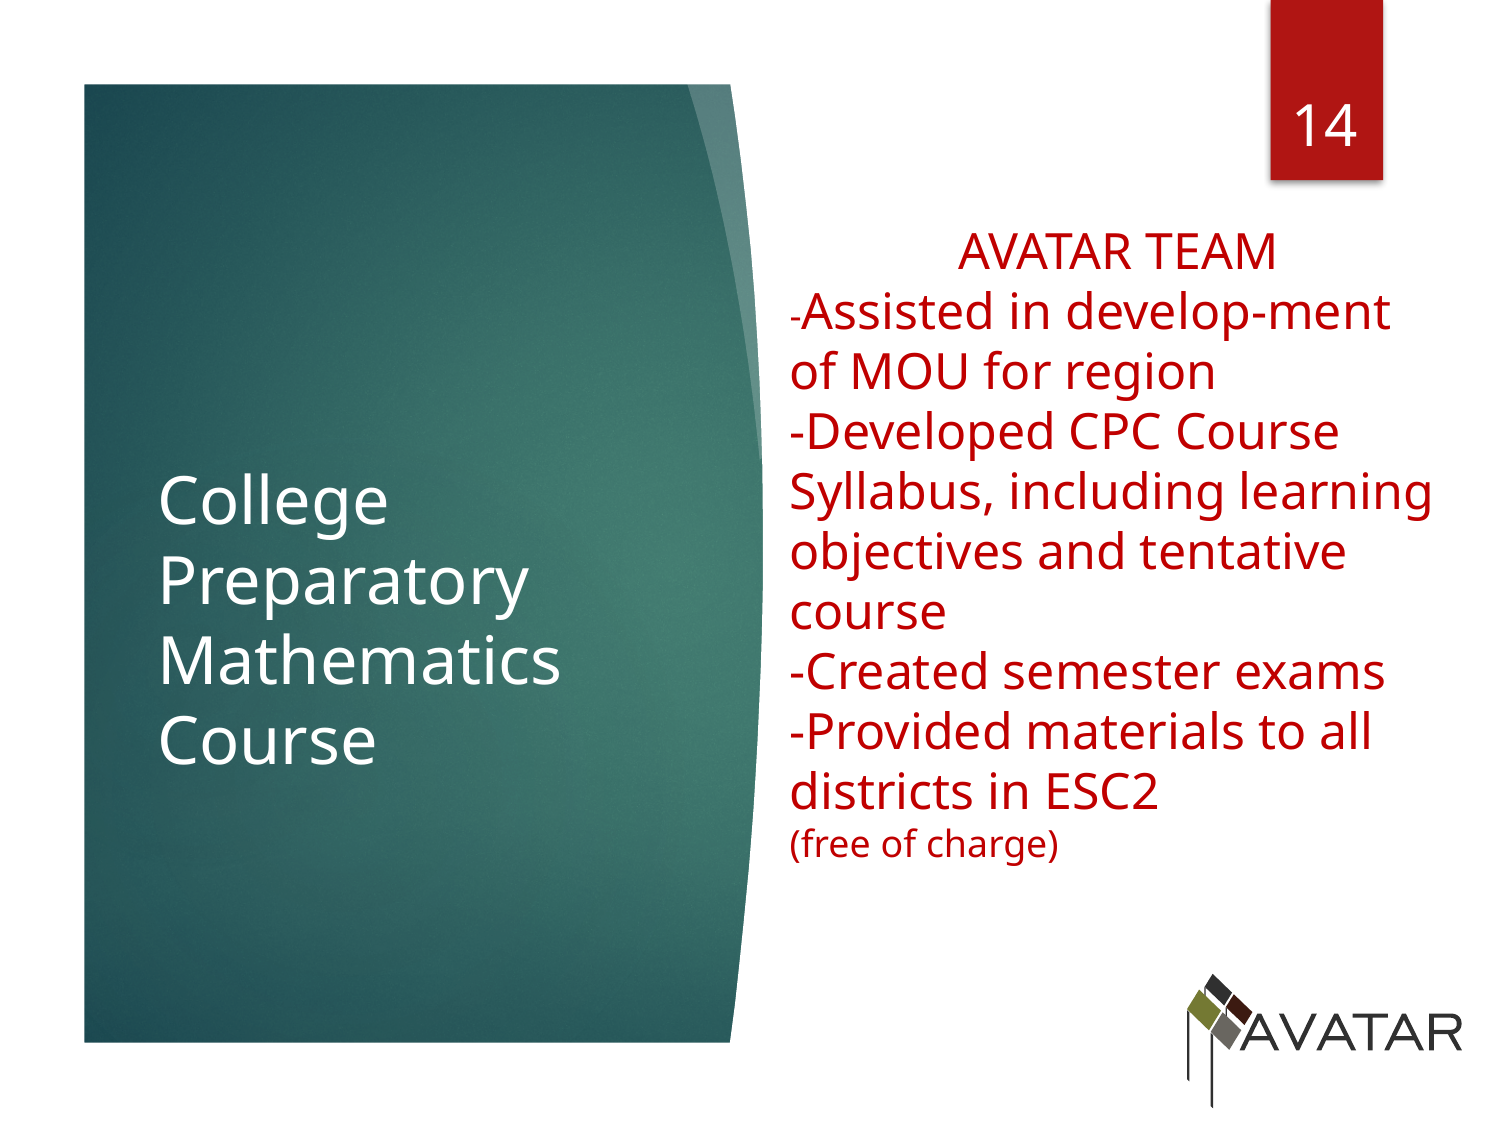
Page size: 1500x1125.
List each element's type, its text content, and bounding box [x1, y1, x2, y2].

text_box AVATAR TEAM -Assisted in develop-ment of MOU for region -Developed CPC Course Syllabus, including learning objectives and tentative course -Created semester exams -Provided materials to all districts in ESC2 (free of charge) [774, 212, 1463, 933]
title College Preparatory Mathematics Course [142, 370, 651, 866]
slide_number 14 [1259, 48, 1390, 175]
